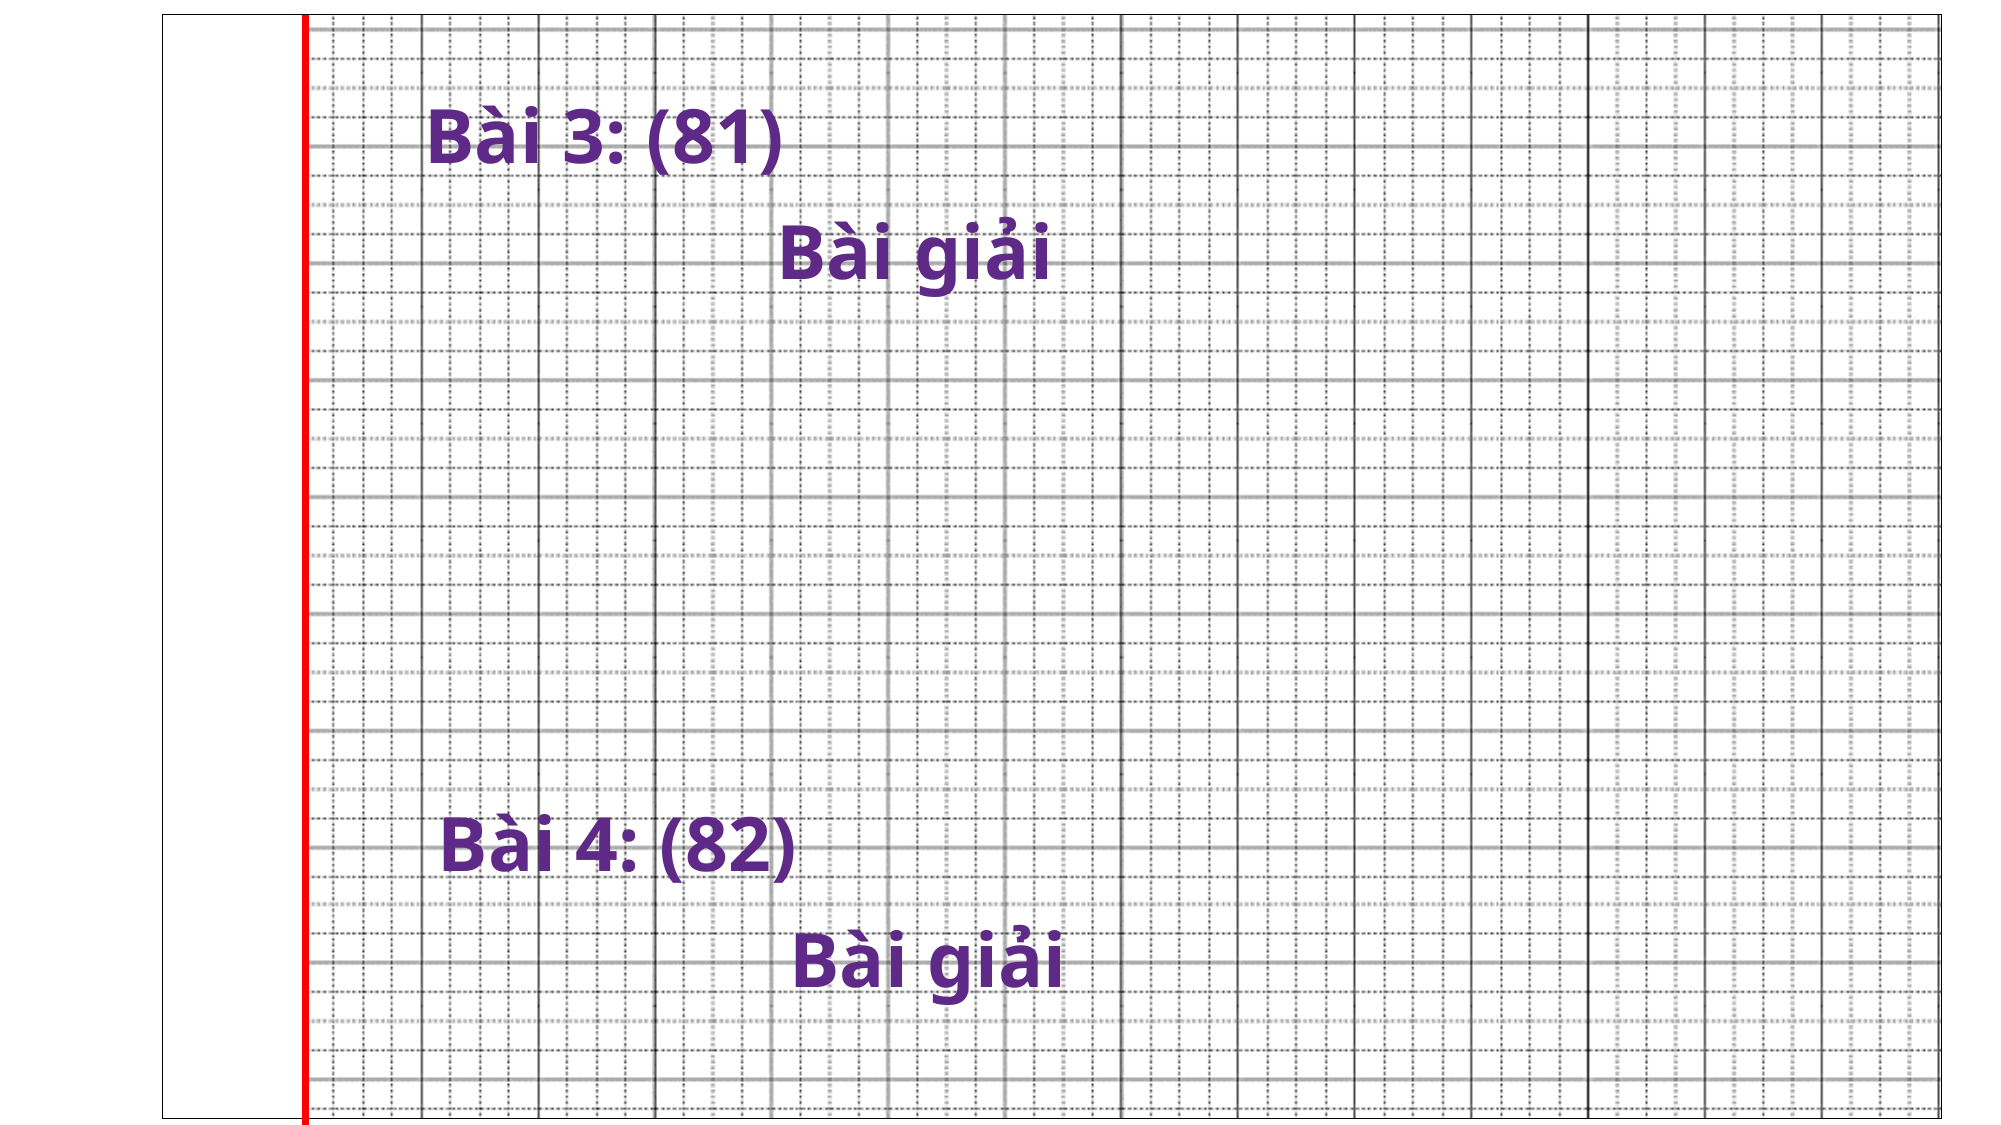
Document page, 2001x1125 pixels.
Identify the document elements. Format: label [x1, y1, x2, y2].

picture [162, 14, 305, 1119]
picture [306, 14, 1942, 1119]
